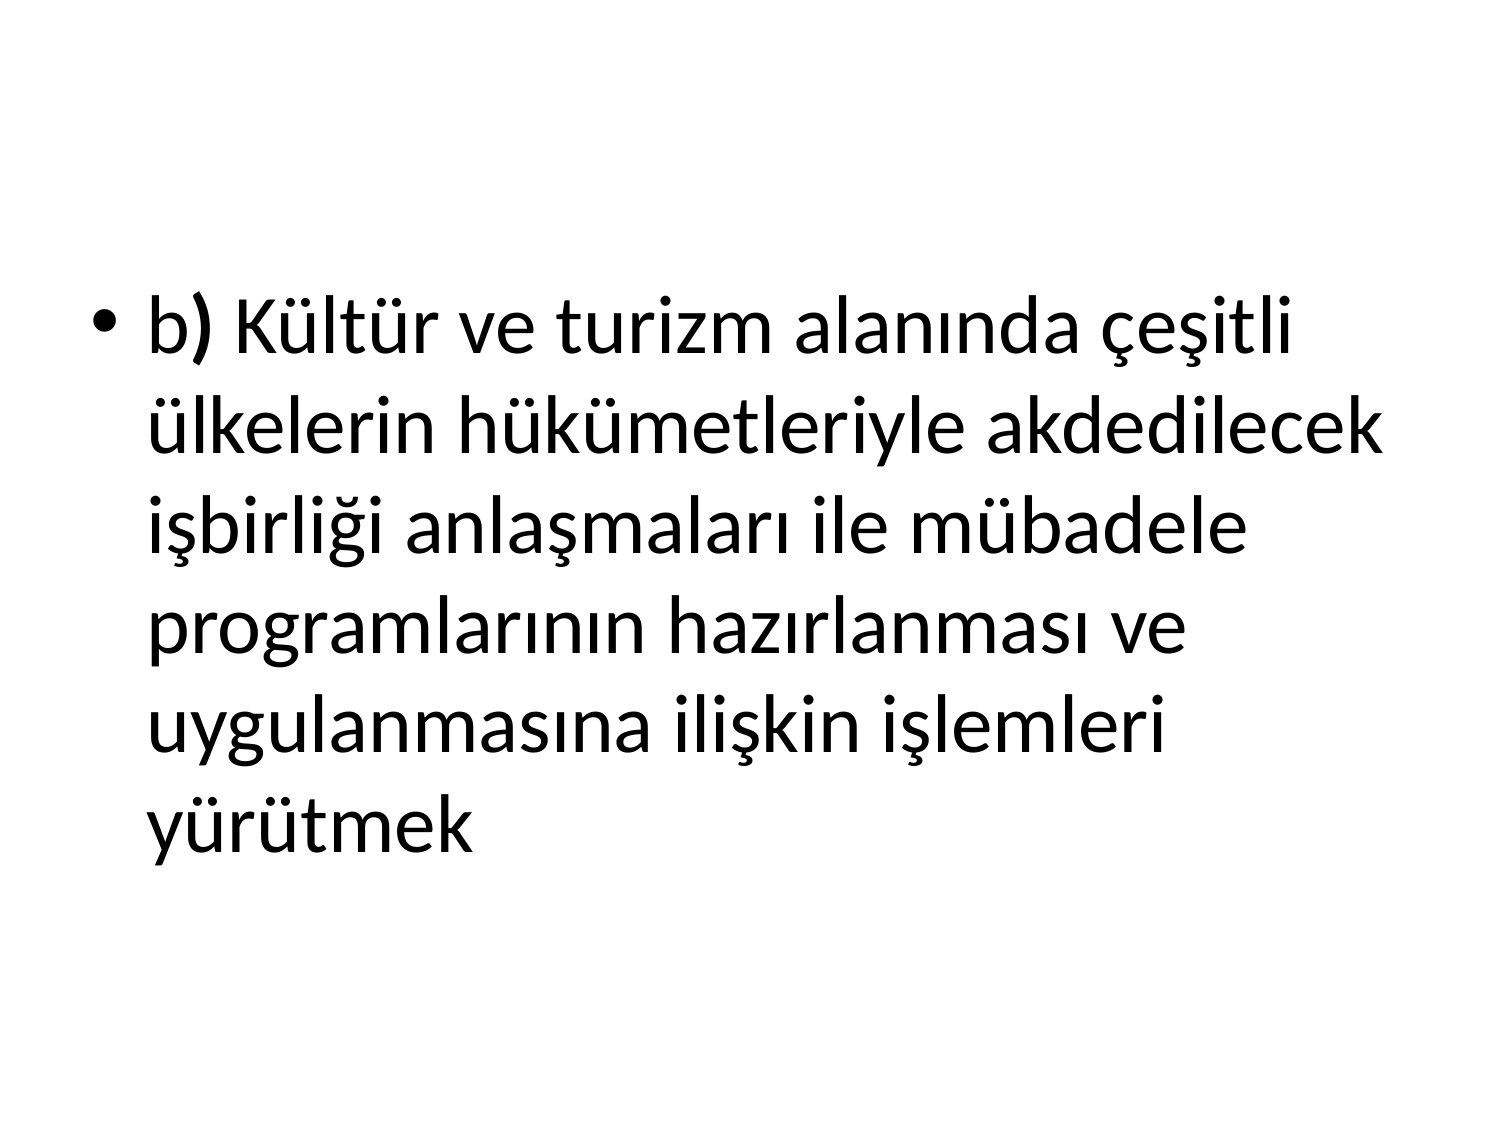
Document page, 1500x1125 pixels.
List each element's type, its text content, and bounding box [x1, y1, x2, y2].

list b) Kültür ve turizm alanında çeşitli ülkelerin hükümetleriyle akdedilecek işbirliği anlaşmaları ile mübadele programlarının hazırlanması ve uygulanmasına ilişkin işlemleri yürütmek [75, 262, 1425, 1005]
